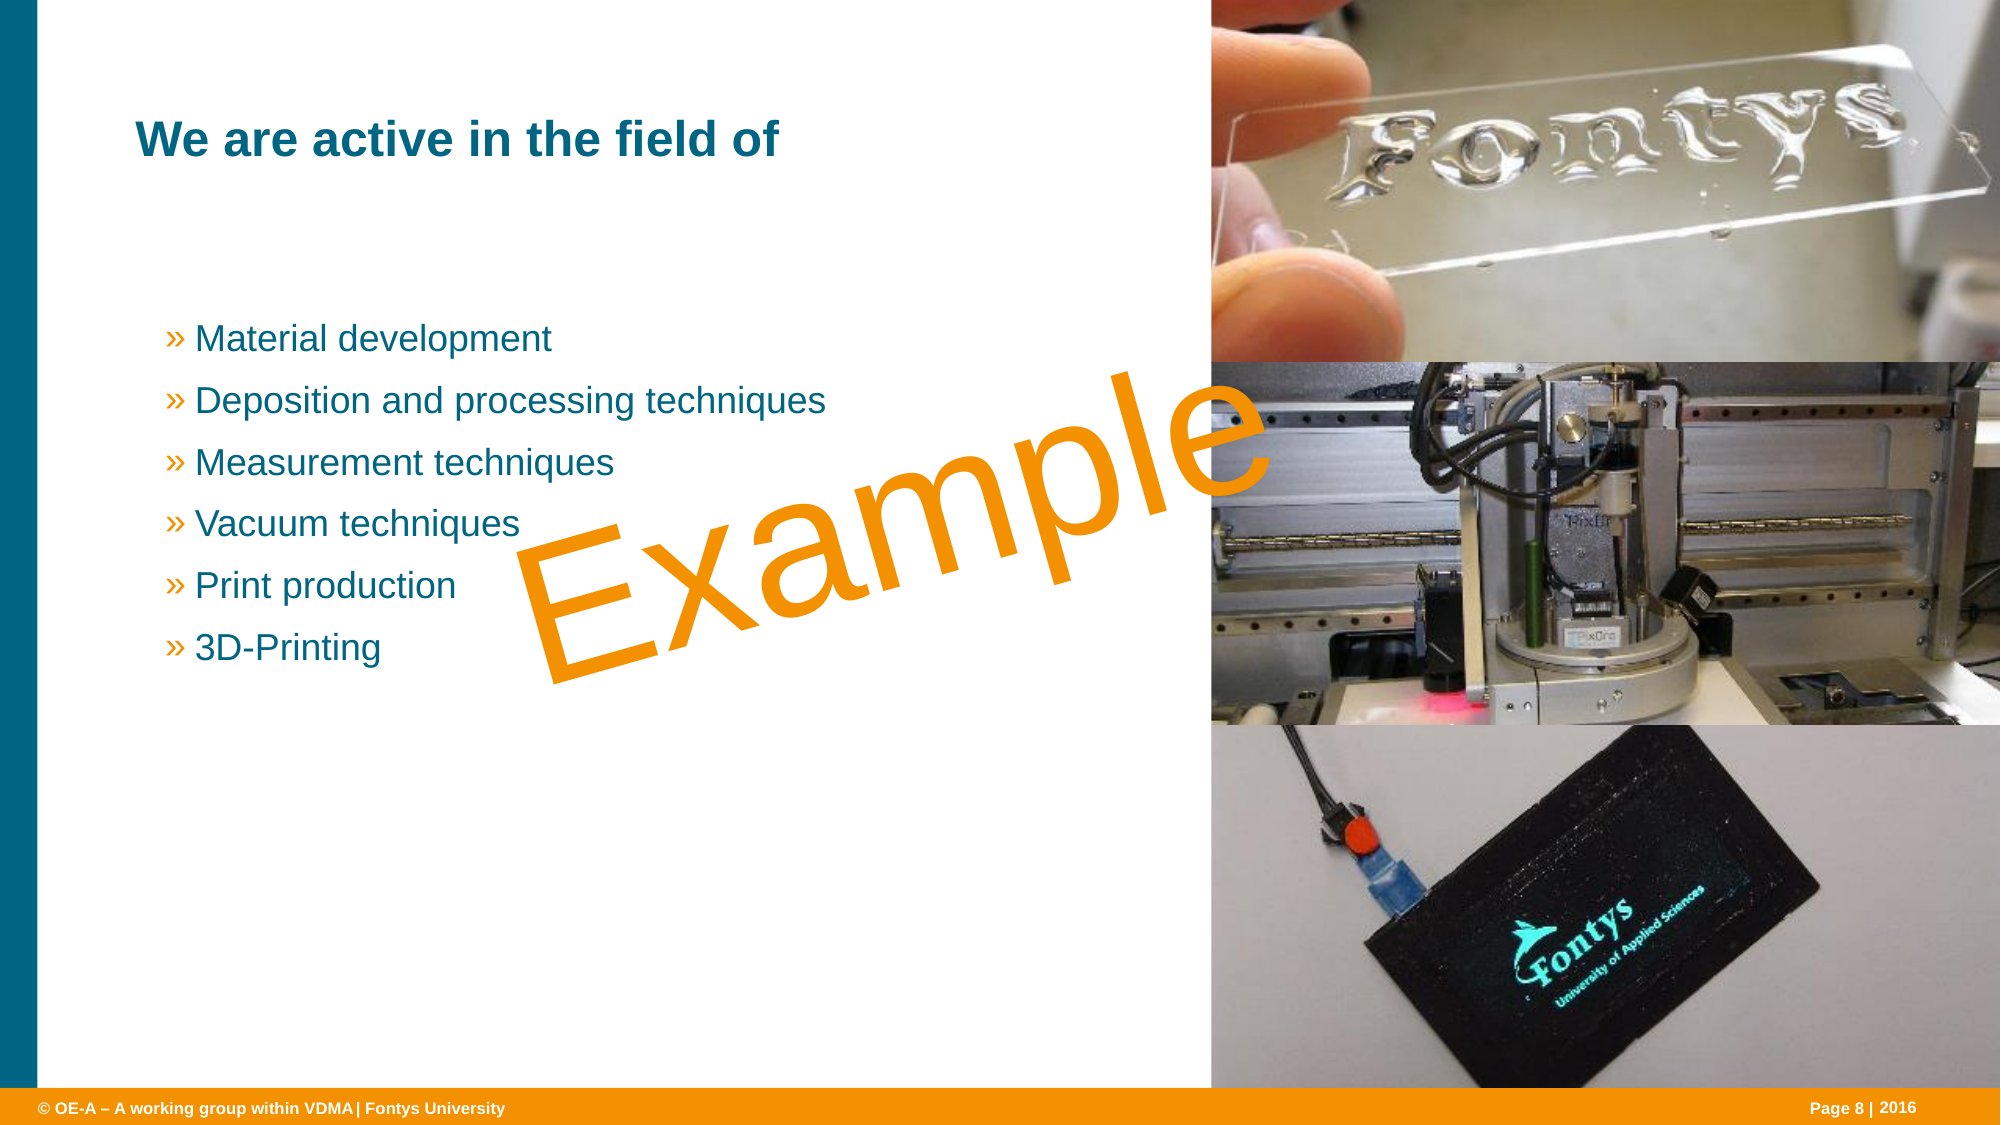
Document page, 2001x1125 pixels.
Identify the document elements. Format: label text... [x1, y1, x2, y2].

picture [1211, 0, 2000, 1088]
slide_number 2016 [1879, 1097, 1965, 1118]
list Material development Deposition and processing techniques Measurement techniques Vacuum techniques Print production 3D-Printing [135, 314, 1140, 920]
slide_number Page 8 | [1784, 1097, 1874, 1118]
title We are active in the field of [135, 106, 1140, 229]
text_box Example [467, 283, 1206, 739]
footer | Fontys University [355, 1097, 934, 1118]
